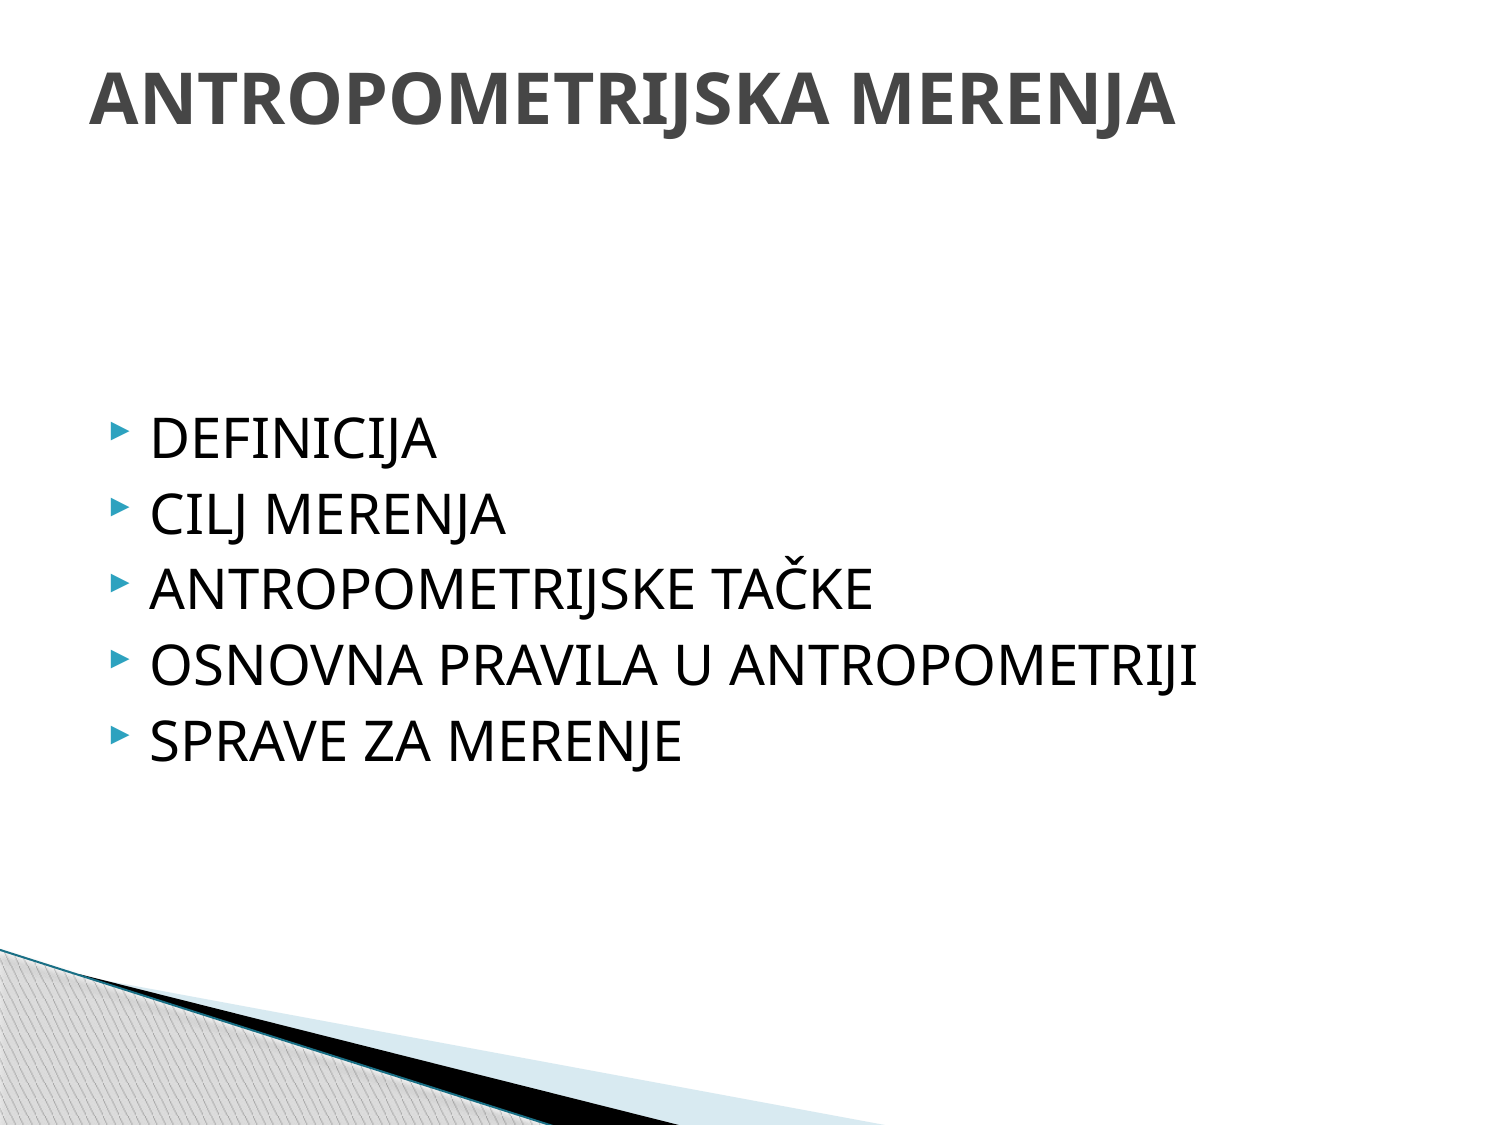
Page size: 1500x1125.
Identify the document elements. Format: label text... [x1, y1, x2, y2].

list DEFINICIJA CILJ MERENJA ANTROPOMETRIJSKE TAČKE OSNOVNA PRAVILA U ANTROPOMETRIJI SPRAVE ZA MERENJE [75, 243, 1425, 986]
title ANTROPOMETRIJSKA MERENJA [75, 45, 1425, 233]
